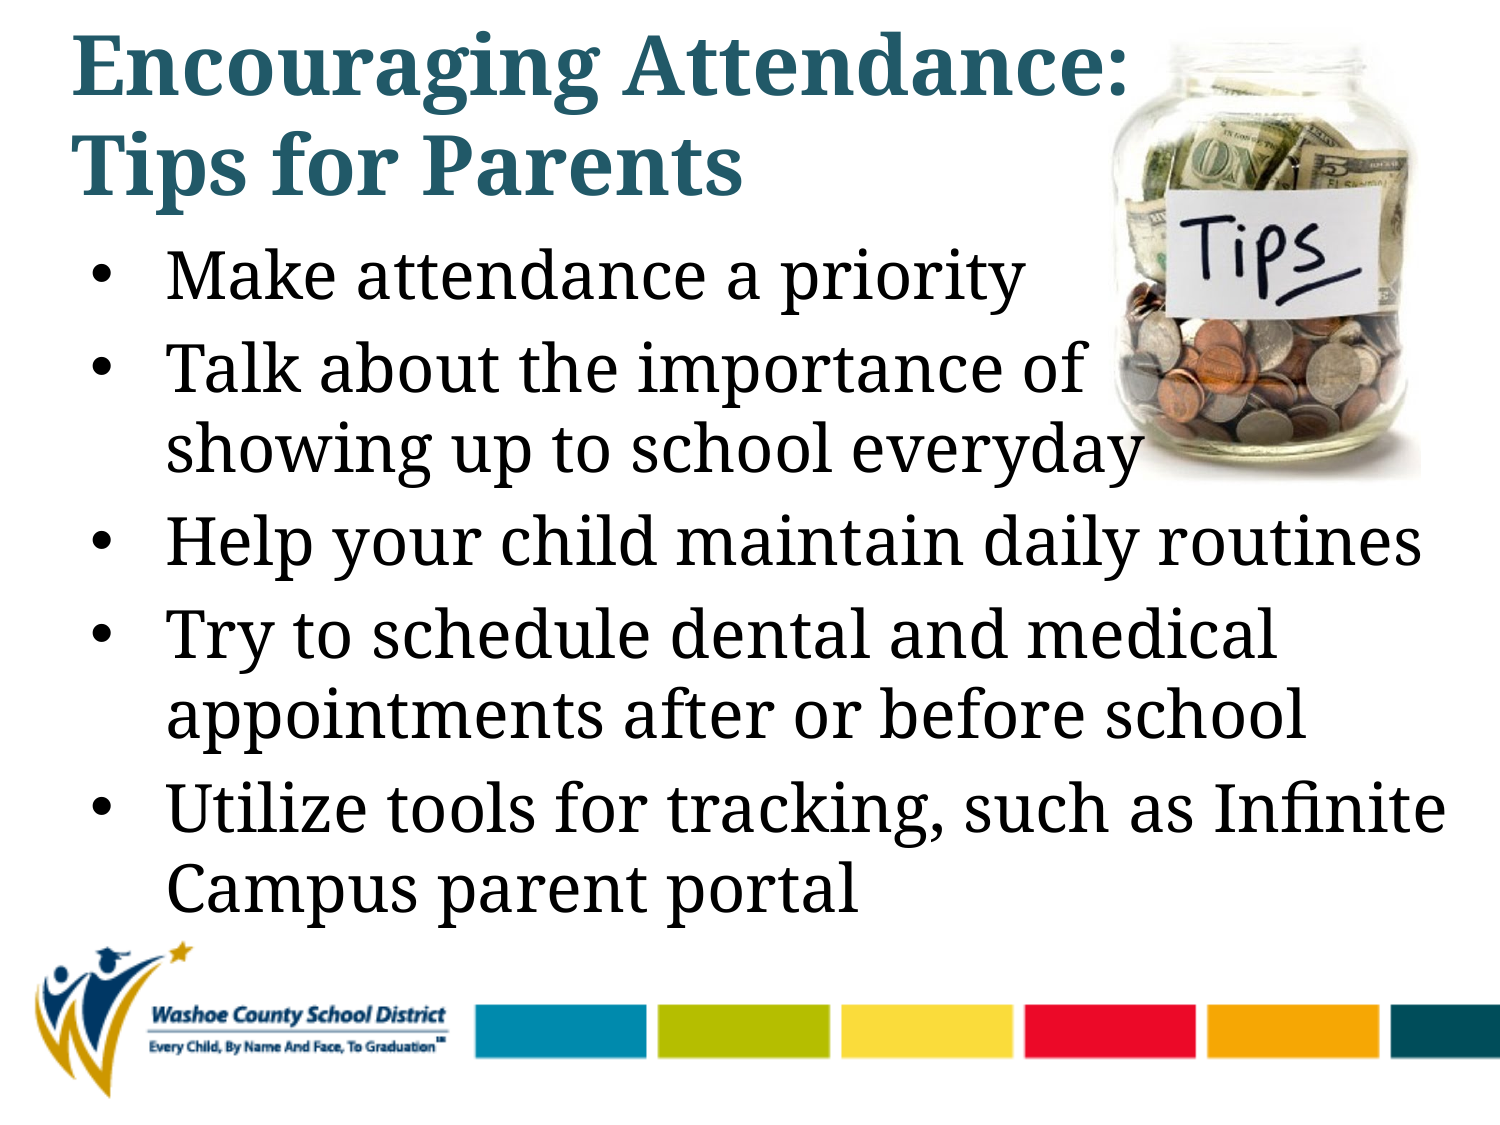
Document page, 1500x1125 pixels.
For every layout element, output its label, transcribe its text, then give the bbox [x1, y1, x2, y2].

title Encouraging Attendance: Tips for Parents [37, 24, 1500, 200]
picture [0, 937, 1500, 1125]
list Make attendance a priority Talk about the importance of showing up to school everyday Help your child maintain daily routines Try to schedule dental and medical appointments after or before school Utilize tools for tracking, such as Infinite Campus parent portal [0, 224, 1500, 850]
picture [1108, 26, 1421, 488]
